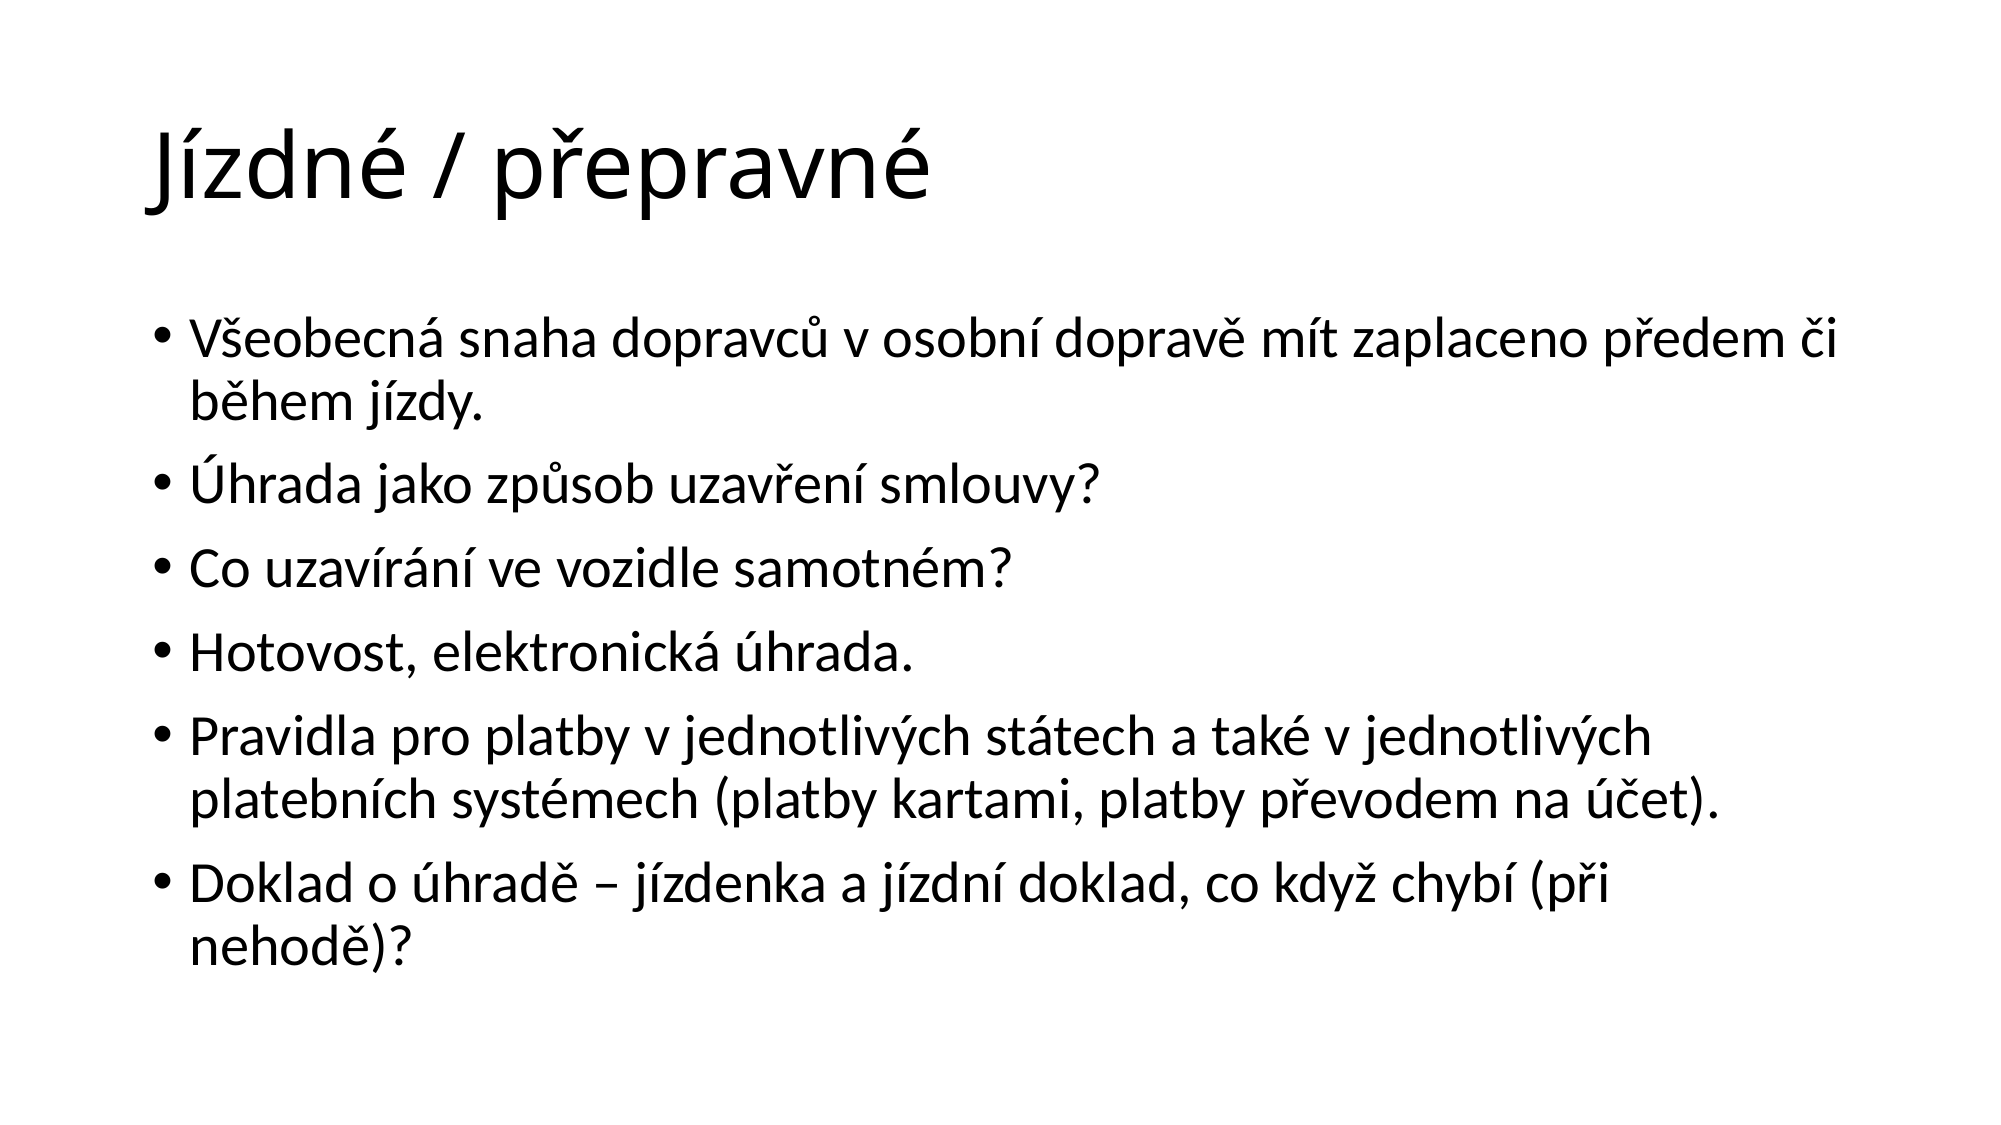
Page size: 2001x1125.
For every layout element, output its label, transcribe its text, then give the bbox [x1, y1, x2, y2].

title Jízdné / přepravné [137, 59, 1863, 278]
list Všeobecná snaha dopravců v osobní dopravě mít zaplaceno předem či během jízdy. Úhrada jako způsob uzavření smlouvy? Co uzavírání ve vozidle samotném? Hotovost, elektronická úhrada. Pravidla pro platby v jednotlivých státech a také v jednotlivých platebních systémech (platby kartami, platby převodem na účet). Doklad o úhradě – jízdenka a jízdní doklad, co když chybí (při nehodě)? [137, 299, 1863, 1014]
